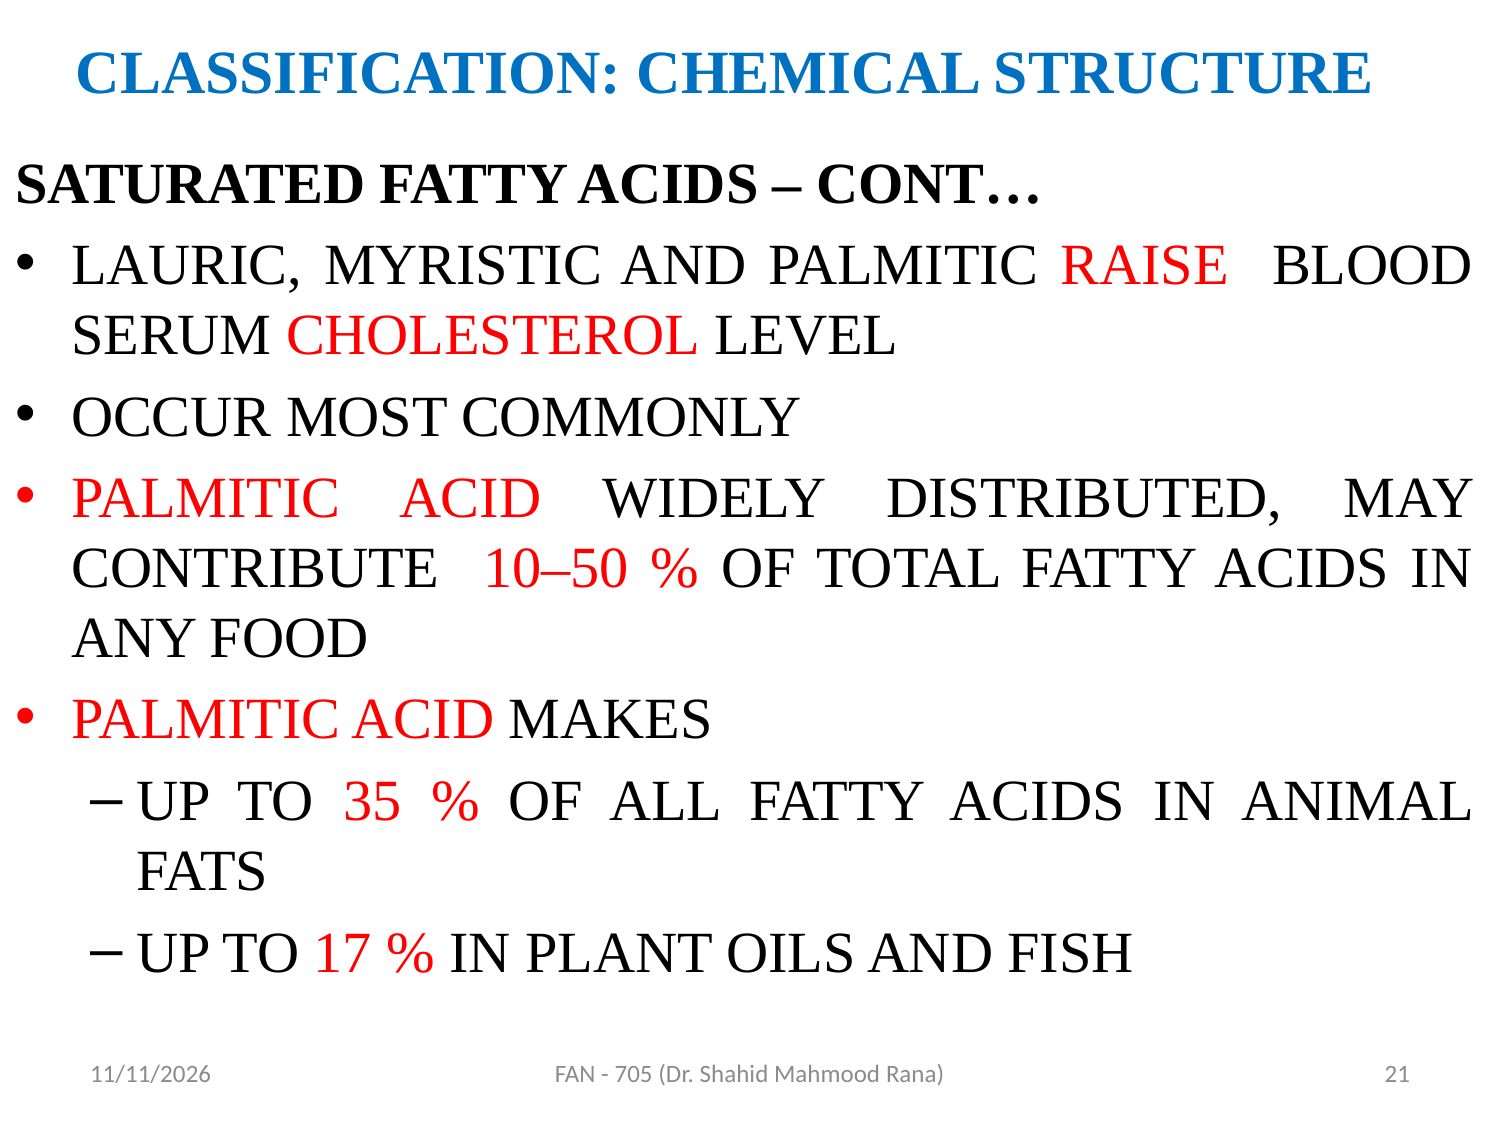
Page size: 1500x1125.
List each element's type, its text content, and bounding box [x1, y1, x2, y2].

list SATURATED FATTY ACIDS – CONT… LAURIC, MYRISTIC AND PALMITIC RAISE BLOOD SERUM CHOLESTEROL LEVEL OCCUR MOST COMMONLY PALMITIC ACID WIDELY DISTRIBUTED, MAY CONTRIBUTE 10–50 % OF TOTAL FATTY ACIDS IN ANY FOOD PALMITIC ACID MAKES UP TO 35 % OF ALL FATTY ACIDS IN ANIMAL FATS UP TO 17 % IN PLANT OILS AND FISH [0, 137, 1488, 1125]
title CLASSIFICATION: CHEMICAL STRUCTURE [0, 0, 1450, 137]
footer FAN - 705 (Dr. Shahid Mahmood Rana) [512, 1042, 988, 1103]
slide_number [75, 1042, 425, 1103]
slide_number 21 [1074, 1042, 1425, 1103]
